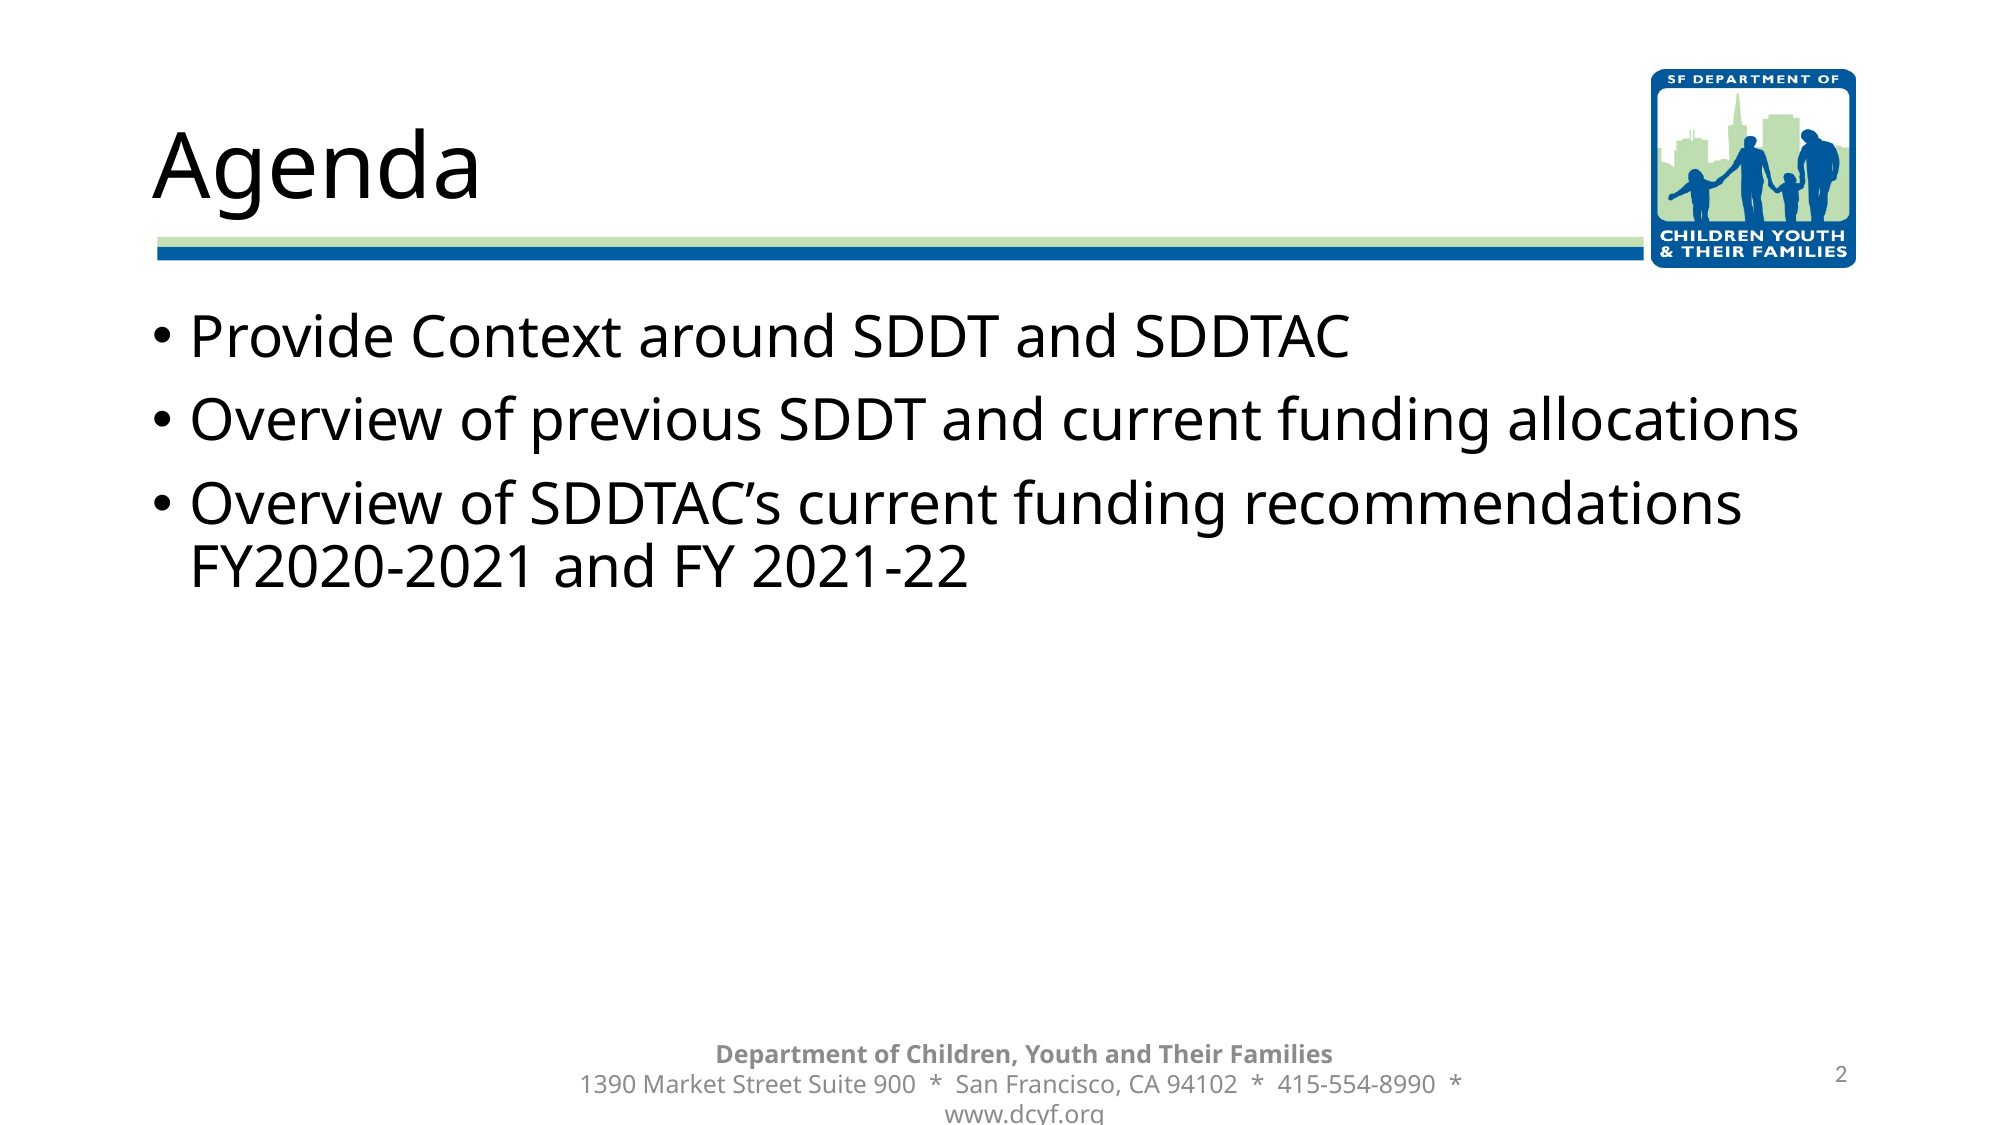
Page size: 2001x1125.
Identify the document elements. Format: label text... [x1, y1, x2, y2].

list Provide Context around SDDT and SDDTAC Overview of previous SDDT and current funding allocations Overview of SDDTAC’s current funding recommendations FY2020-2021 and FY 2021-22 [137, 299, 1863, 1014]
title Agenda [137, 59, 1863, 278]
slide_number 2 [1412, 1042, 1863, 1103]
